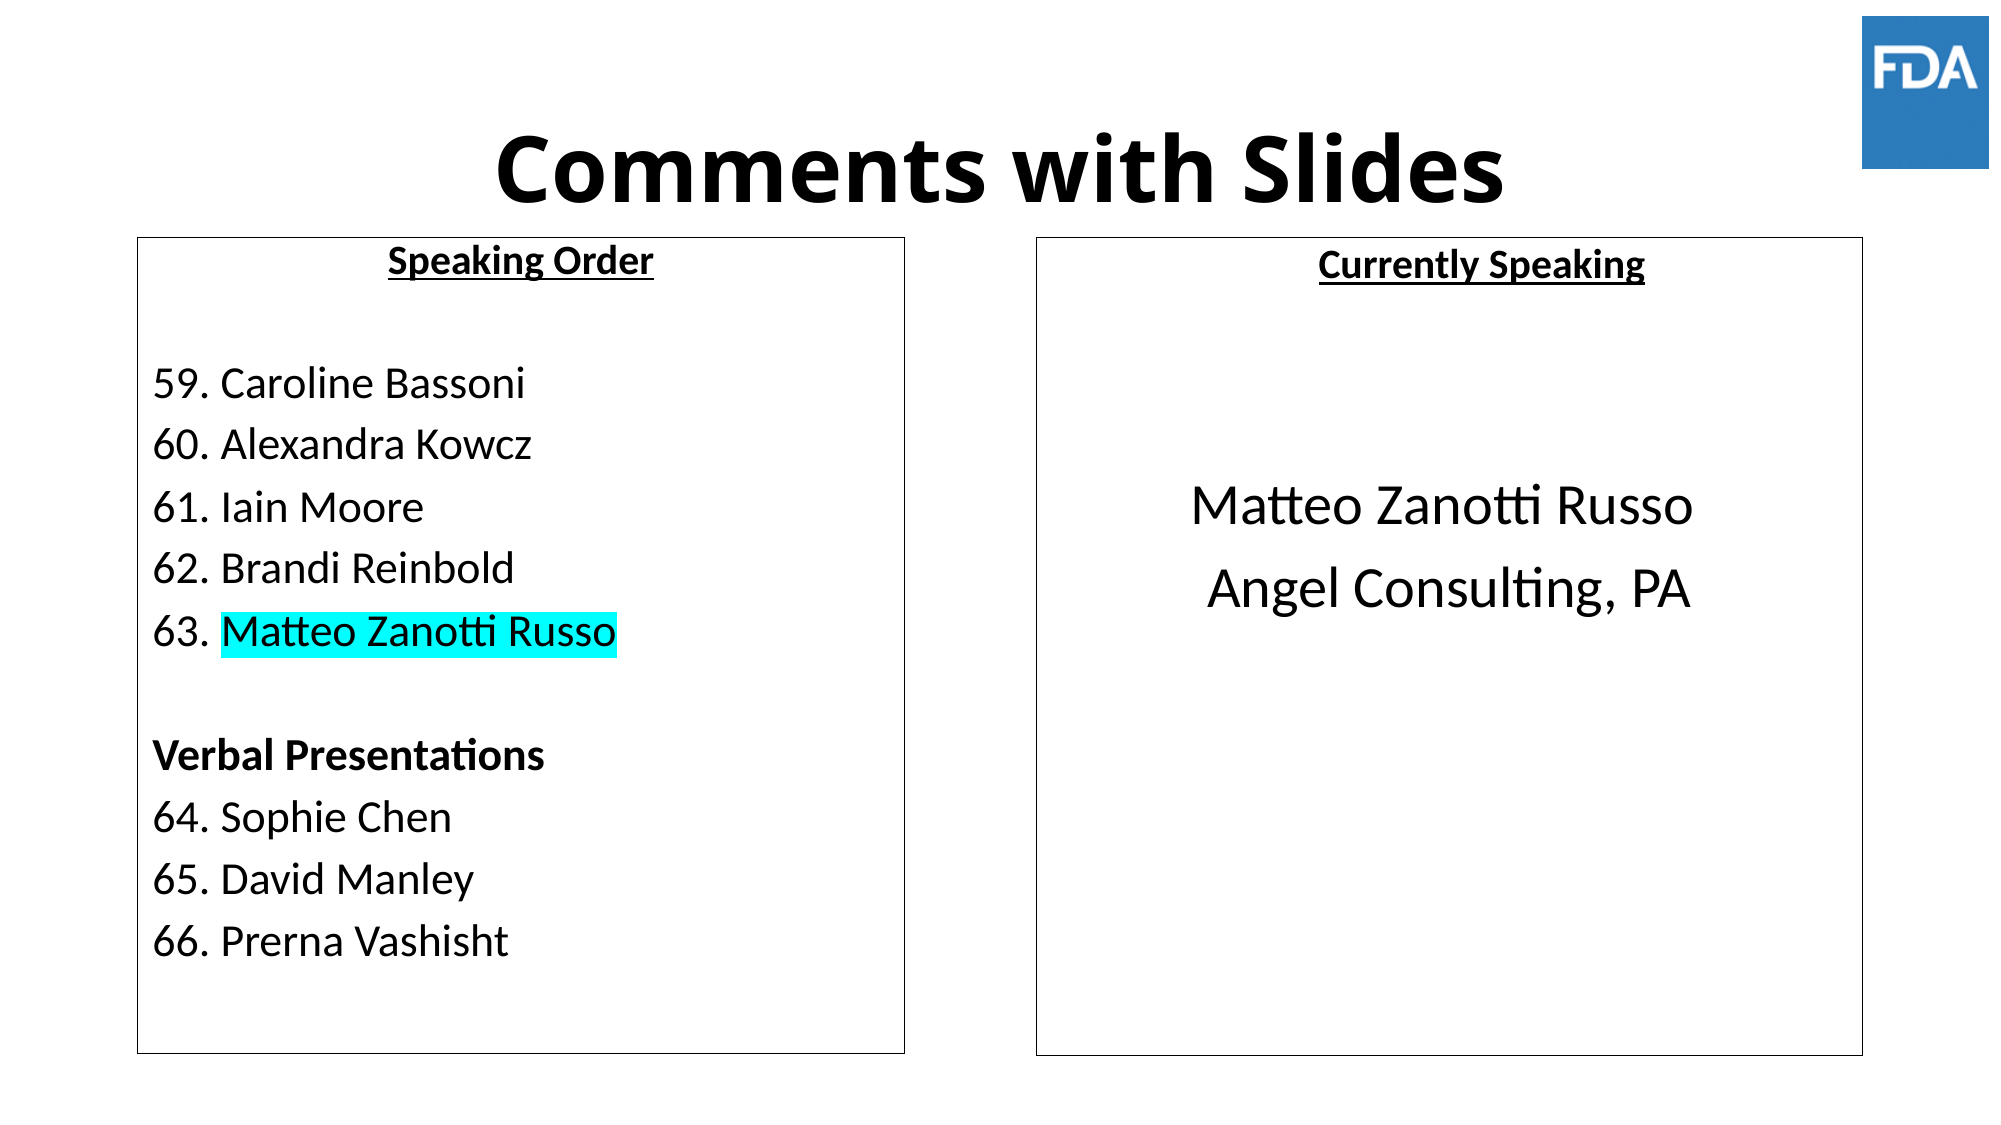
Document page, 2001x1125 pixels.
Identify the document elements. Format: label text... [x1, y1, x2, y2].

list Speaking Order 59. Caroline Bassoni 60. Alexandra Kowcz 61. Iain Moore 62. Brandi Reinbold 63. Matteo Zanotti Russo Verbal Presentations 64. Sophie Chen 65. David Manley 66. Prerna Vashisht [137, 237, 905, 1054]
list Currently Speaking Matteo Zanotti Russo Angel Consulting, PA [1036, 237, 1863, 1056]
picture [1862, 16, 1989, 169]
title Comments with Slides [137, 59, 1863, 278]
